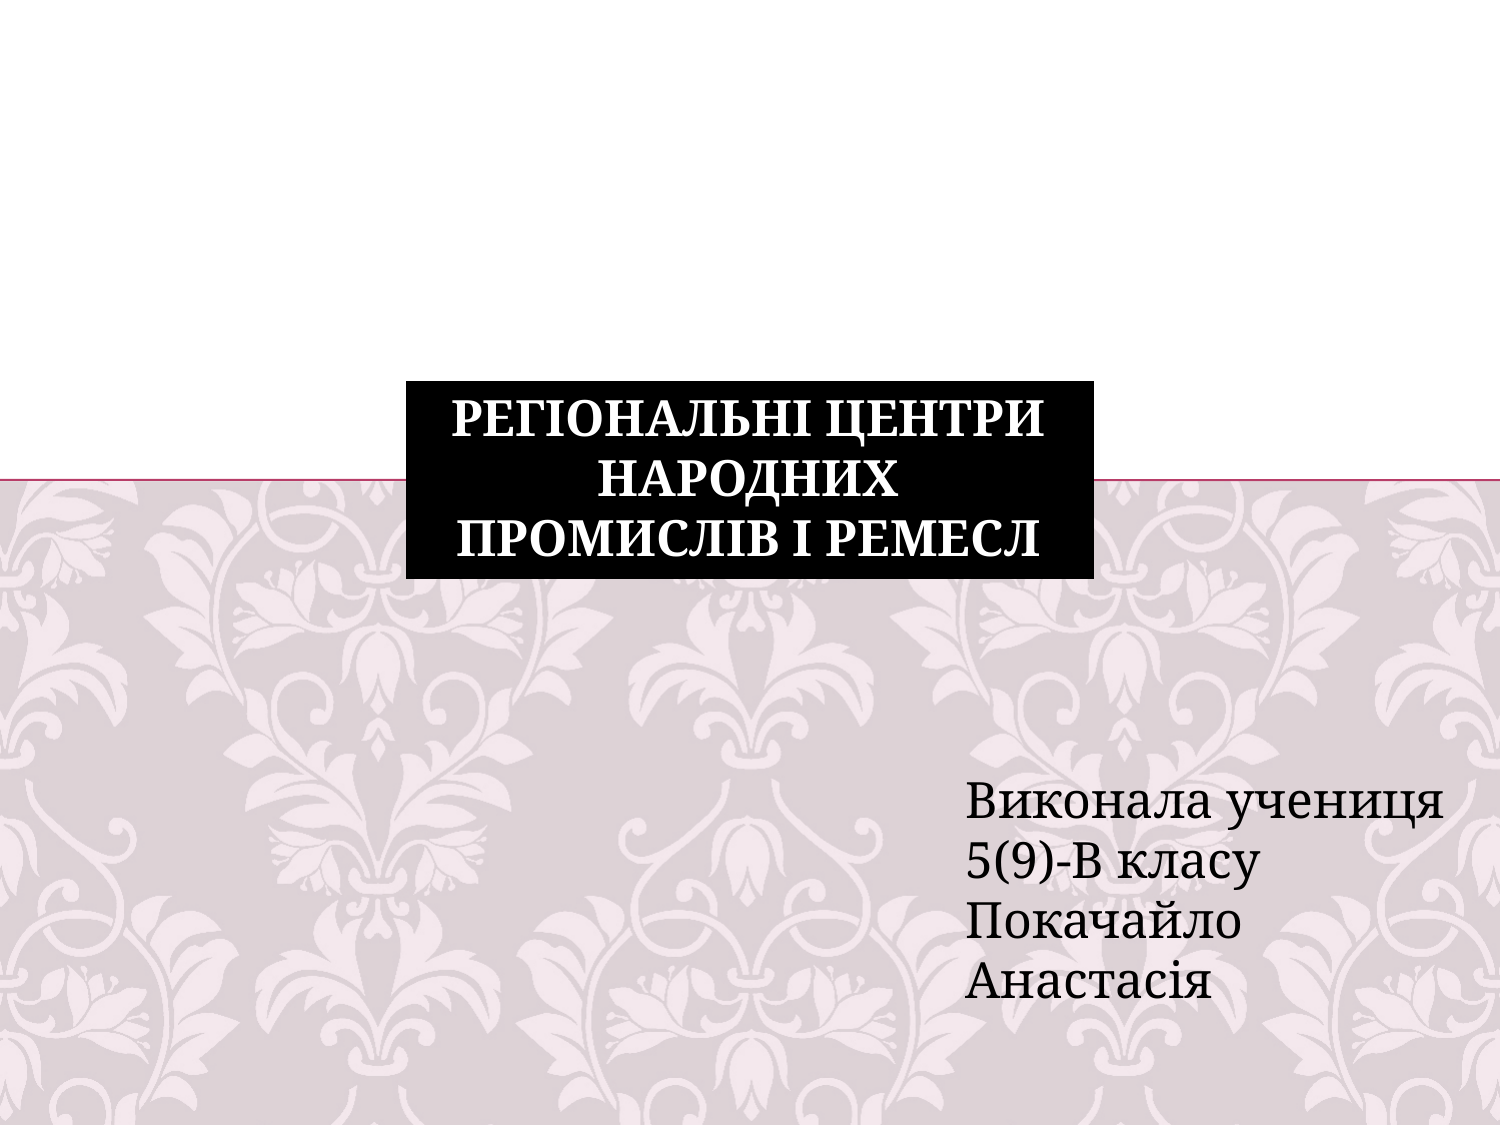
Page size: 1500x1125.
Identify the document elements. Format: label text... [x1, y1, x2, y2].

title Регіональні центри народних промислів і ремесл [413, 403, 1084, 573]
text_box Виконала учениця 5(9)-В класу Покачайло Анастасія [950, 760, 1471, 1016]
